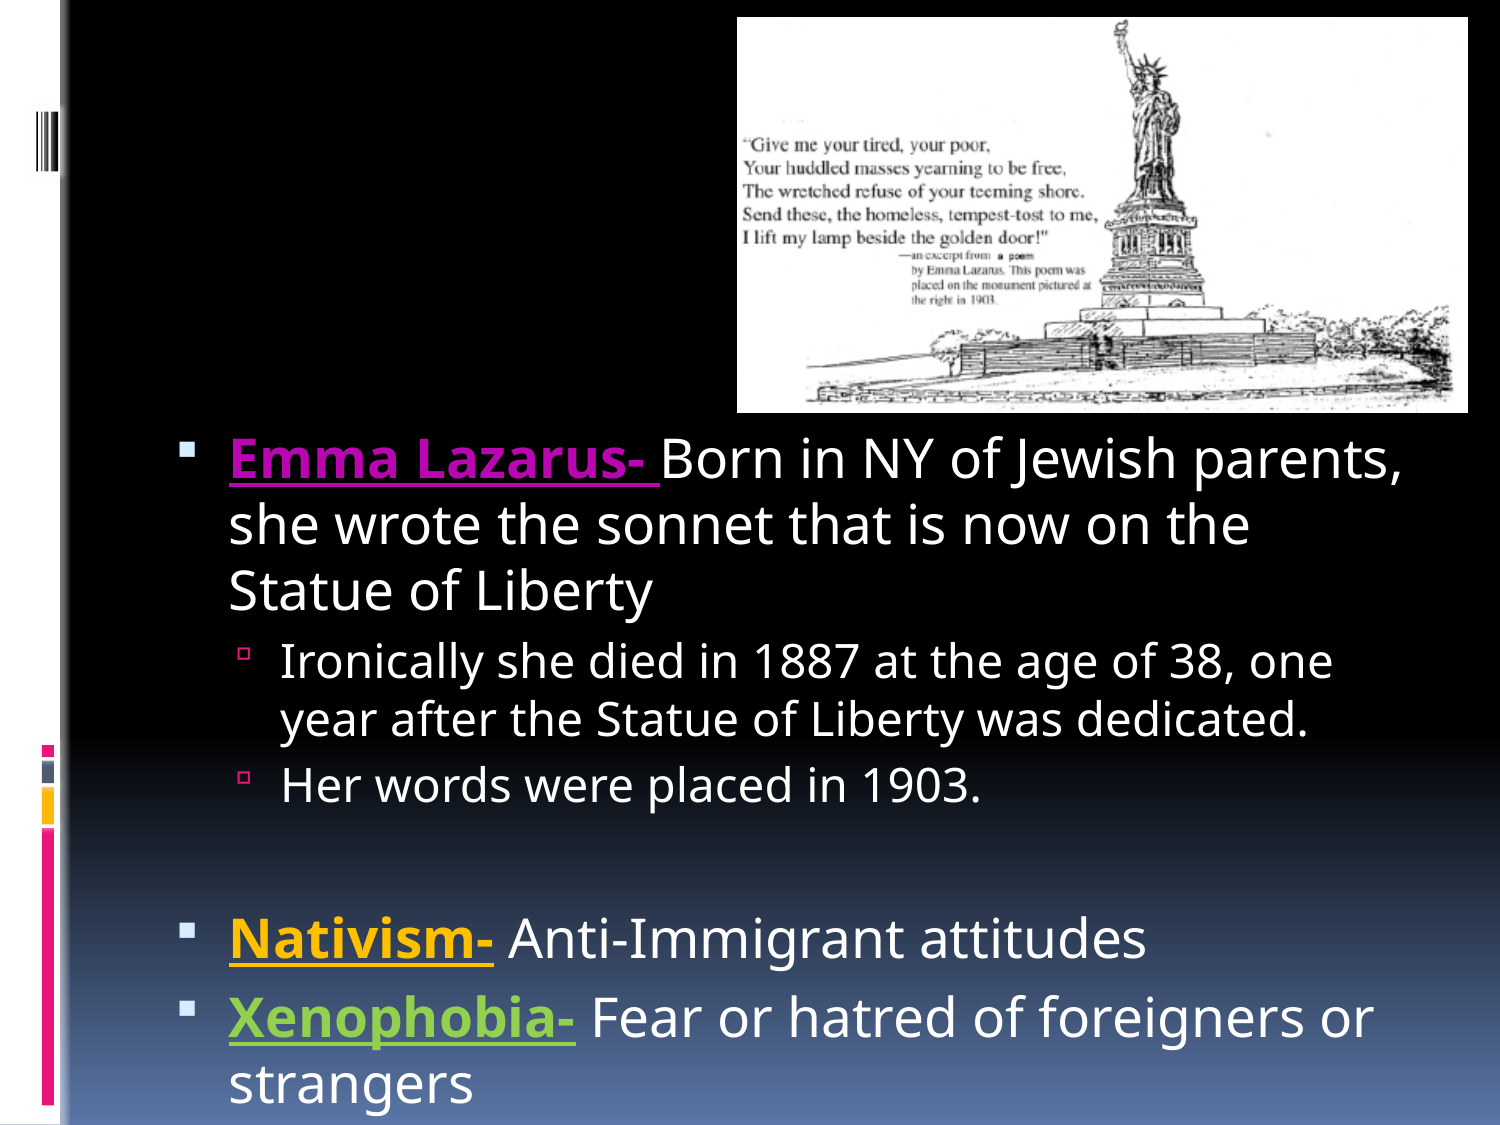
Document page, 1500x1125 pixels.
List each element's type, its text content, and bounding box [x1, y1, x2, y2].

list Emma Lazarus- Born in NY of Jewish parents, she wrote the sonnet that is now on the Statue of Liberty Ironically she died in 1887 at the age of 38, one year after the Statue of Liberty was dedicated. Her words were placed in 1903. Nativism- Anti-Immigrant attitudes Xenophobia- Fear or hatred of foreigners or strangers [150, 337, 1425, 1125]
picture [736, 16, 1468, 413]
